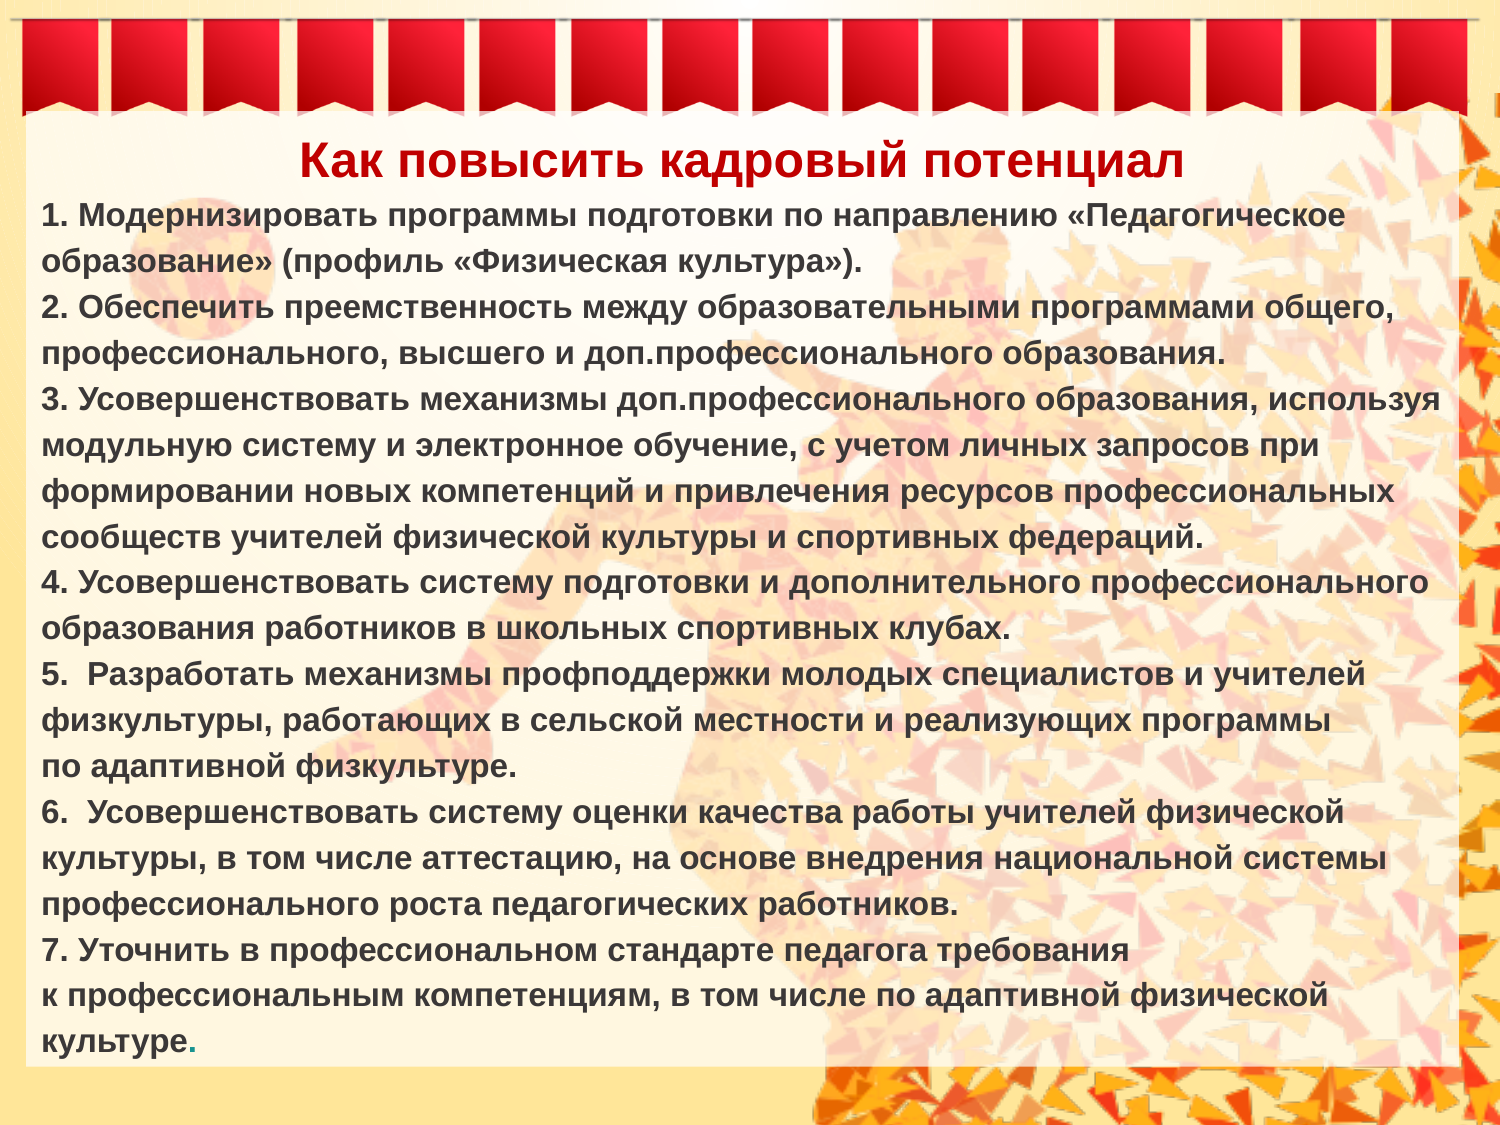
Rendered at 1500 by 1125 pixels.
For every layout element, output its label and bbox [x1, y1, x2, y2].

text_box [7, 0, 1500, 154]
text_box [26, 154, 33, 1067]
picture [33, 154, 1500, 1125]
